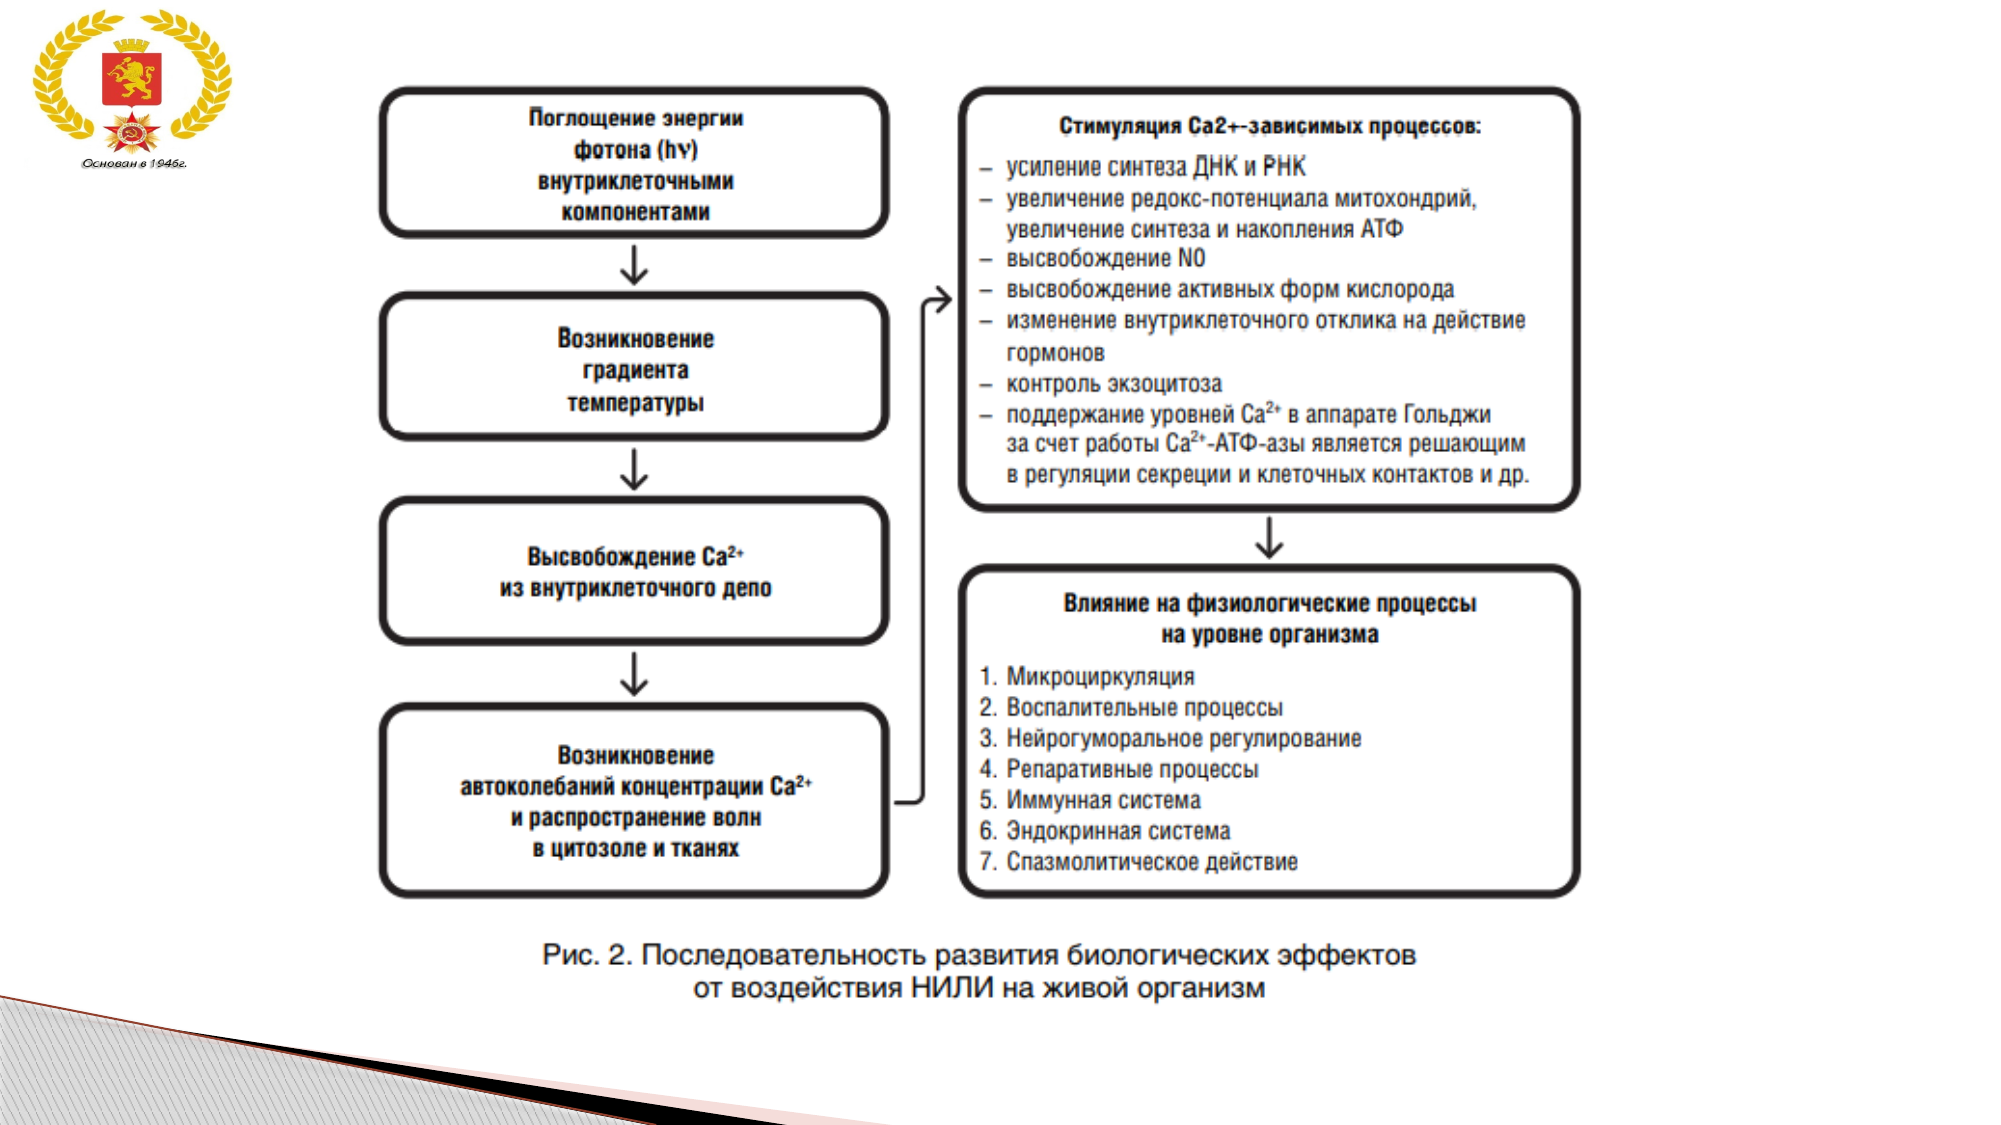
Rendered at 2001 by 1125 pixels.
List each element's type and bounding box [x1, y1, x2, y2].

picture [312, 46, 1646, 1047]
picture [0, 0, 266, 183]
